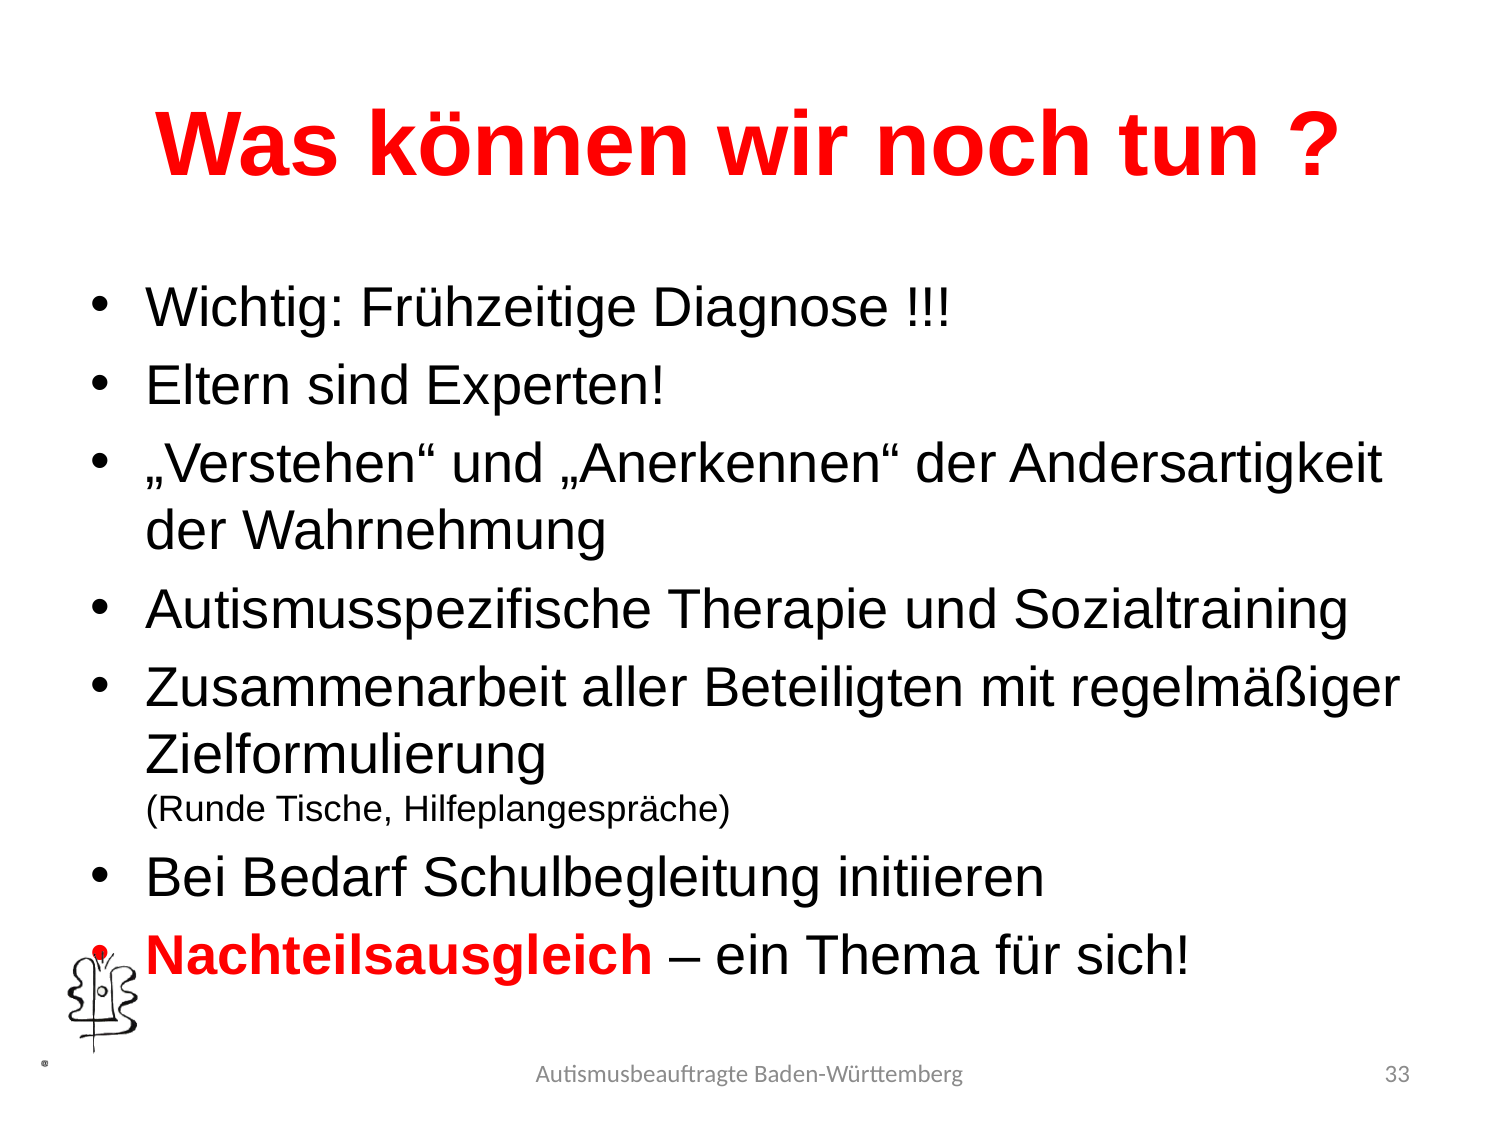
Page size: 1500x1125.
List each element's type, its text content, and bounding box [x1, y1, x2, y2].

list Wichtig: Frühzeitige Diagnose !!! Eltern sind Experten! „Verstehen“ und „Anerkennen“ der Andersartigkeit der Wahrnehmung Autismusspezifische Therapie und Sozialtraining Zusammenarbeit aller Beteiligten mit regelmäßiger Zielformulierung (Runde Tische, Hilfeplangespräche) Bei Bedarf Schulbegleitung initiieren Nachteilsausgleich – ein Thema für sich! [75, 262, 1425, 1005]
slide_number 33 [1074, 1042, 1425, 1103]
picture [28, 930, 181, 1092]
footer Autismusbeauftragte Baden-Württemberg [512, 1042, 988, 1103]
title Was können wir noch tun ? [75, 45, 1425, 233]
